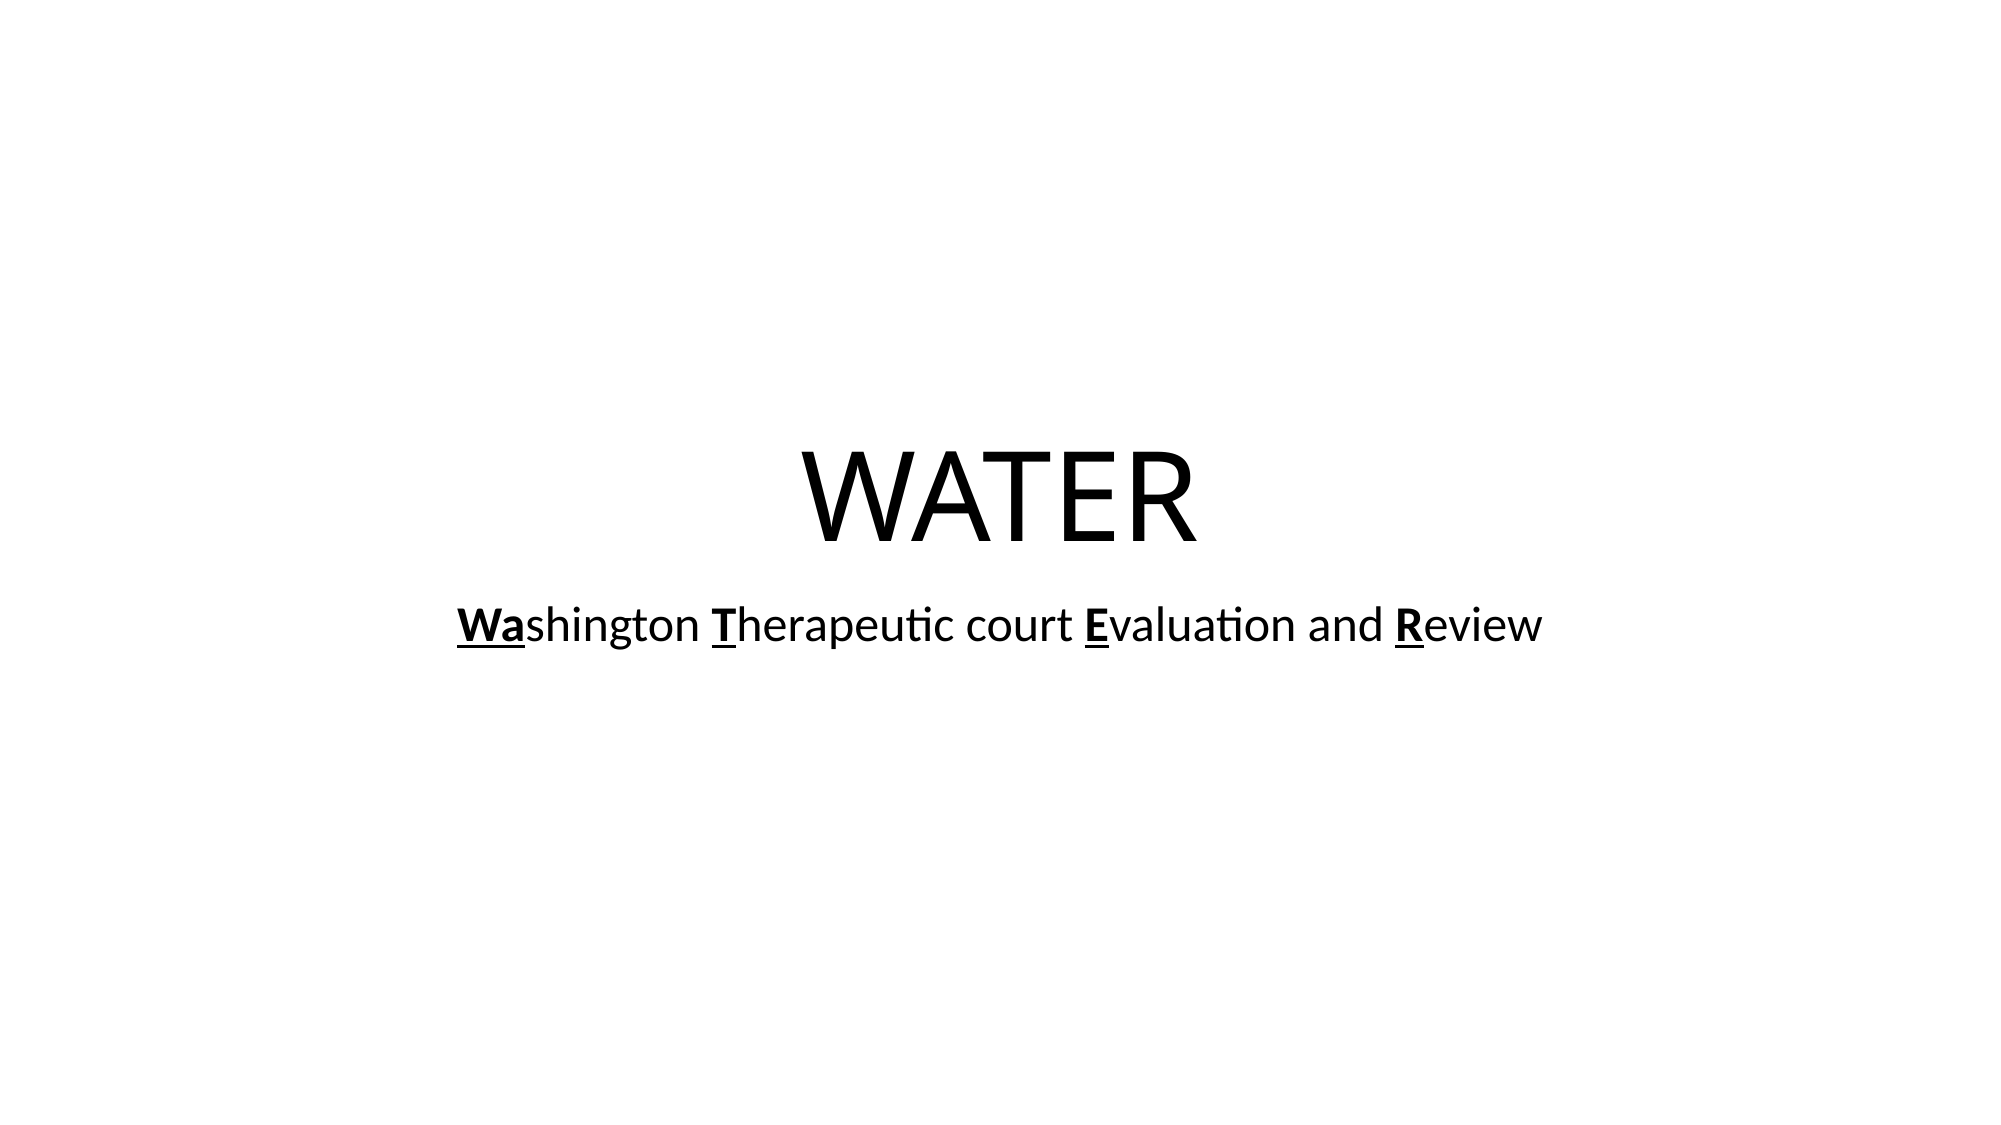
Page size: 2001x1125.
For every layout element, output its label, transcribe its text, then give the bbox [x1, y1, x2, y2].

subtitle Washington Therapeutic court Evaluation and Review [249, 590, 1750, 863]
title WATER [249, 184, 1750, 576]
